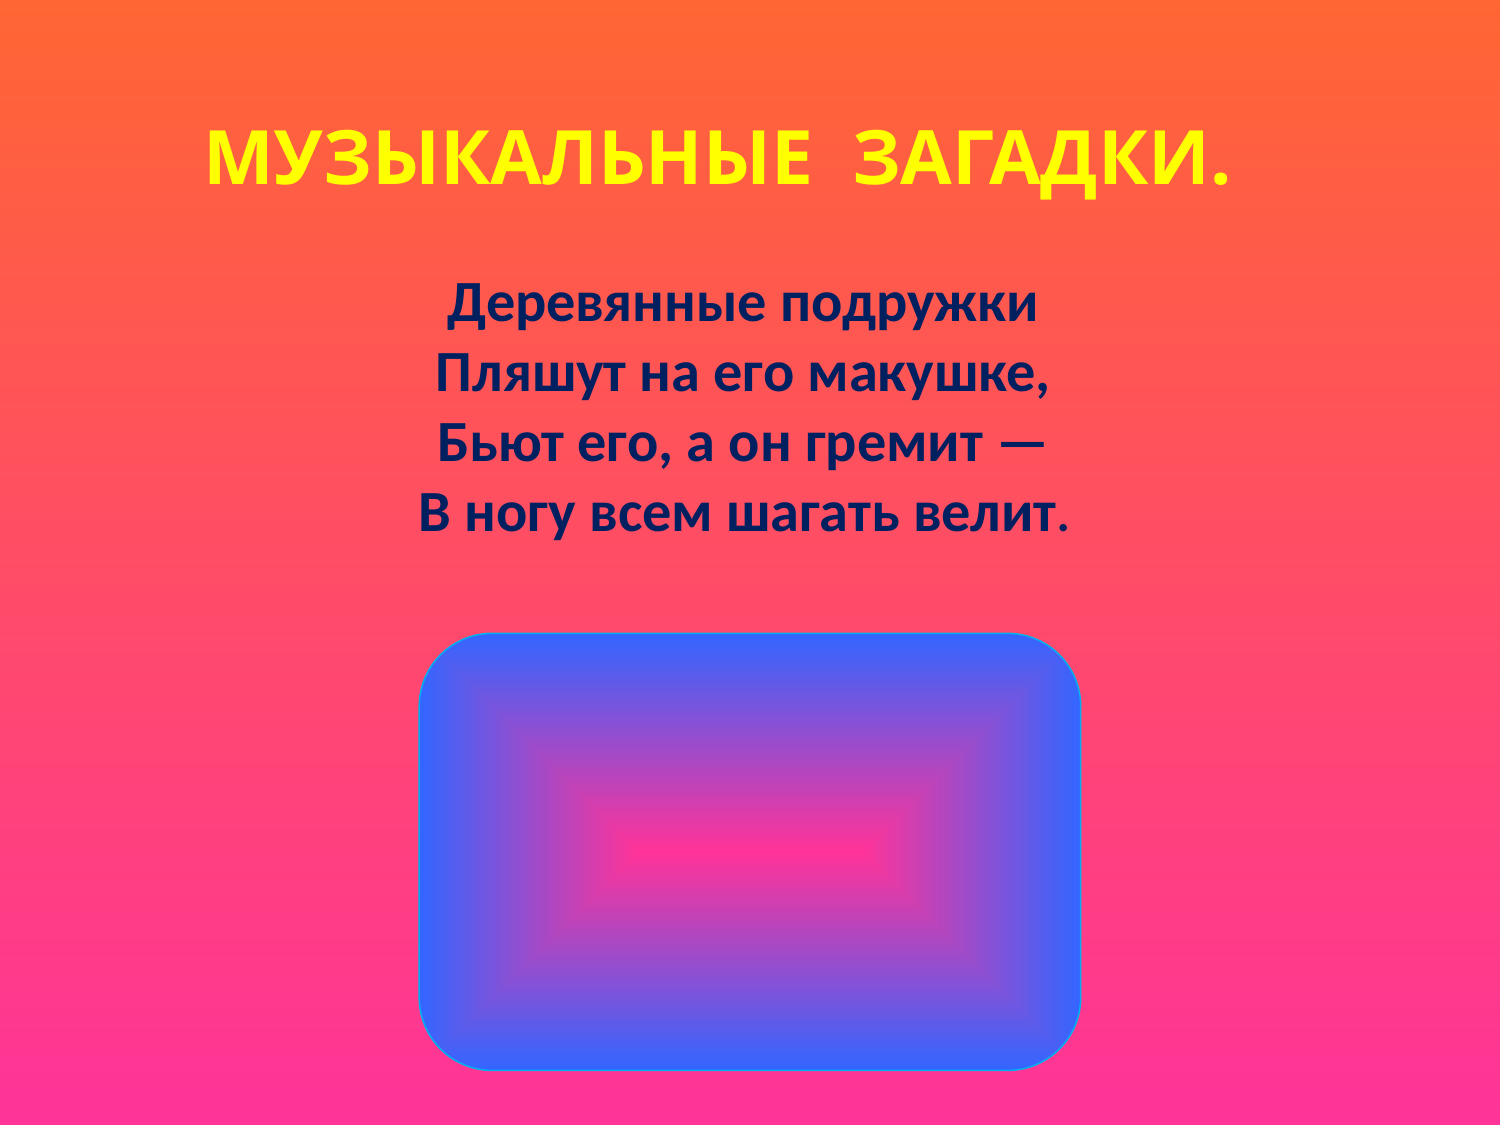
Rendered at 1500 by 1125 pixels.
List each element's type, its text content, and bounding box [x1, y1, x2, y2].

picture [548, 703, 898, 1038]
text_box Деревянные подружки Пляшут на его макушке, Бьют его, а он гремит — В ногу всем шагать велит. [360, 255, 1140, 595]
text_box Музыкальные загадки. [188, 101, 1248, 207]
text_box [419, 633, 1081, 1071]
